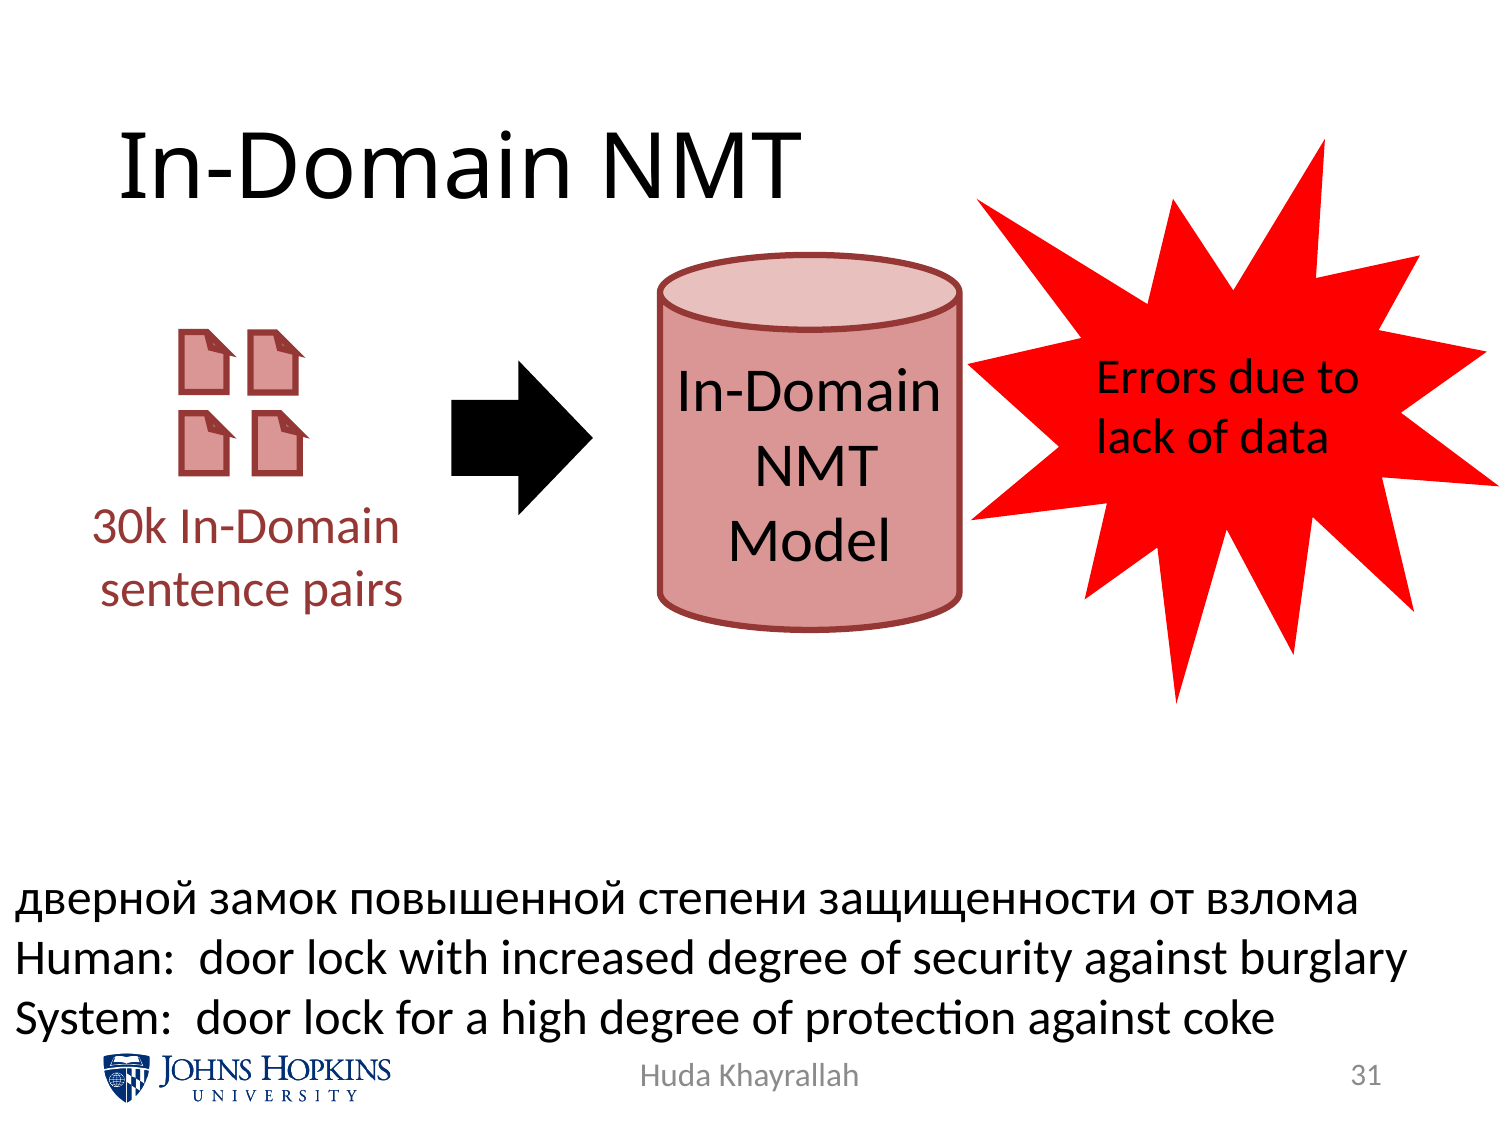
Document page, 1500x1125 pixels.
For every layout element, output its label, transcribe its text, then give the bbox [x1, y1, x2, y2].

text_box 30k In-Domain sentence pairs [32, 484, 459, 625]
text_box In-Domain NMT Model [659, 254, 961, 631]
text_box [254, 412, 302, 474]
text_box [249, 332, 298, 394]
footer Huda Khayrallah [496, 1052, 1004, 1103]
text_box Errors due to lack of data [966, 138, 1500, 704]
text_box [453, 365, 590, 511]
text_box [180, 331, 229, 393]
title In-Domain NMT [103, 59, 1397, 278]
text_box дверной замок повышенной степени защищенности от взлома Human: door lock with increased degree of security against burglary System: door lock for a high degree of protection against coke [0, 749, 1499, 1052]
slide_number 30 [1059, 1052, 1397, 1103]
text_box [180, 412, 229, 474]
